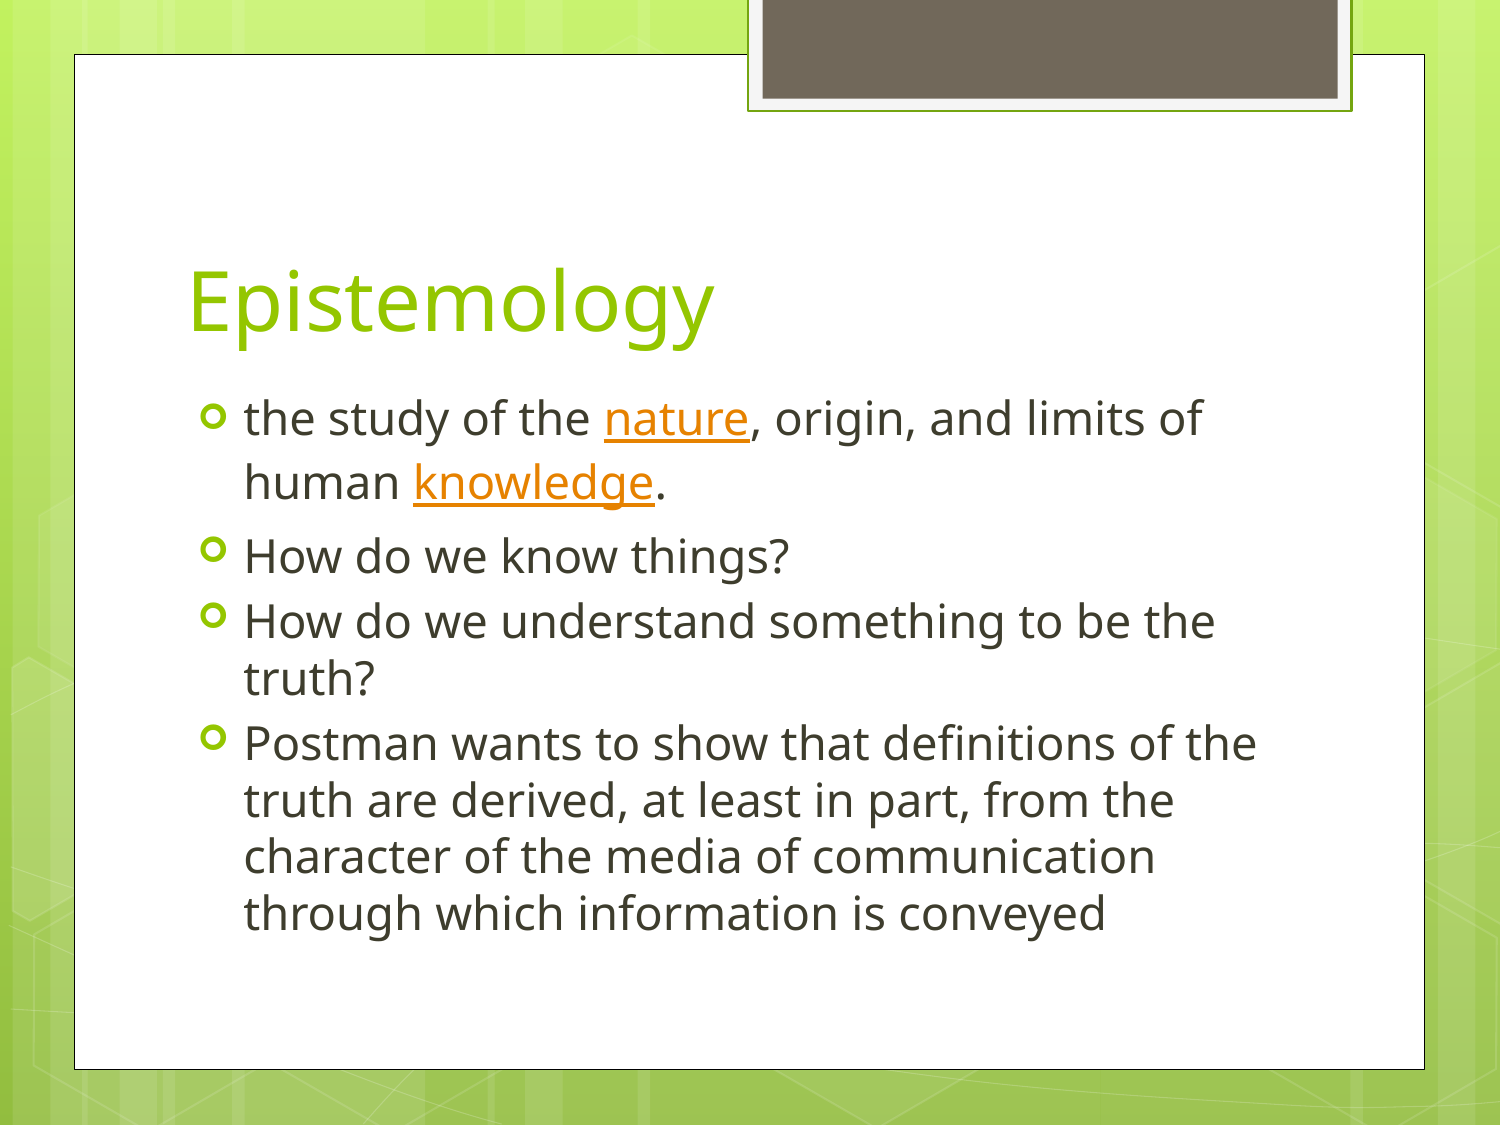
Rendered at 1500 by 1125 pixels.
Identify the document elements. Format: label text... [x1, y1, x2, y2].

list the study of the nature, origin, and limits of human knowledge. How do we know things? How do we understand something to be the truth? Postman wants to show that definitions of the truth are derived, at least in part, from the character of the media of communication through which information is conveyed [171, 381, 1283, 957]
title Epistemology [171, 168, 1324, 357]
